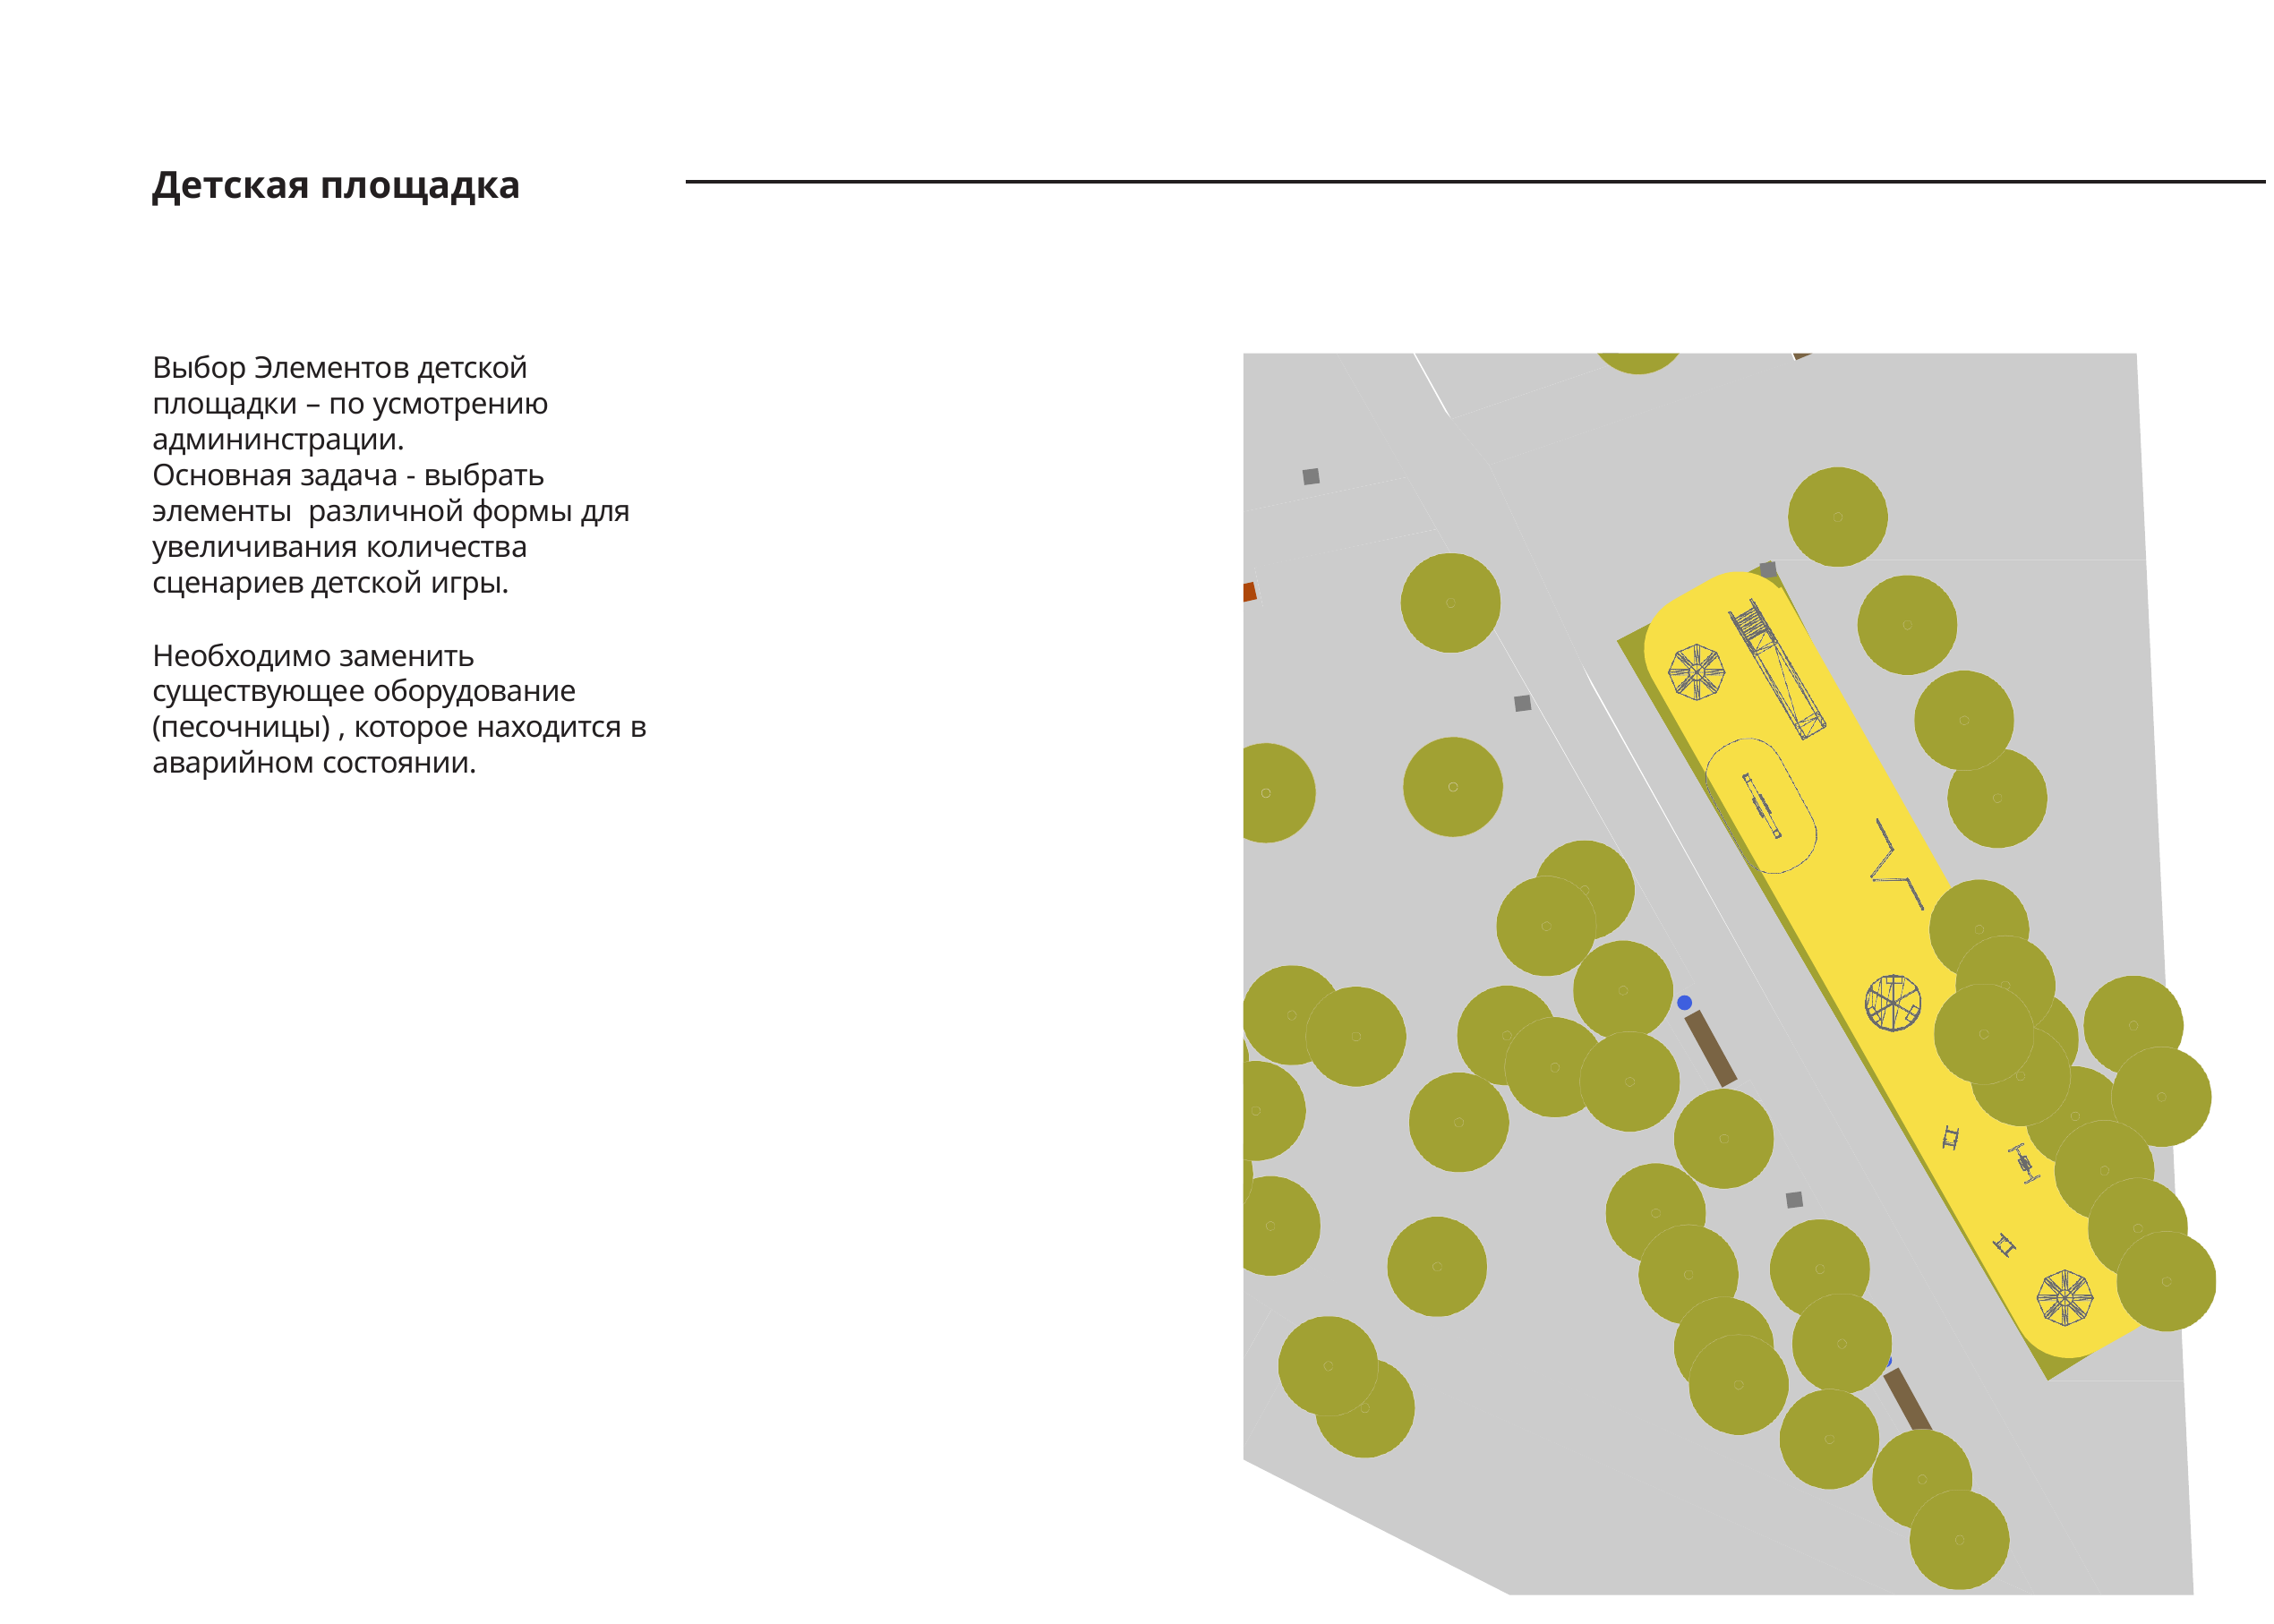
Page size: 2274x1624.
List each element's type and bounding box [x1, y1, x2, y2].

text_box [150, 160, 522, 206]
text_box [1243, 353, 2217, 1595]
text_box [150, 348, 687, 780]
